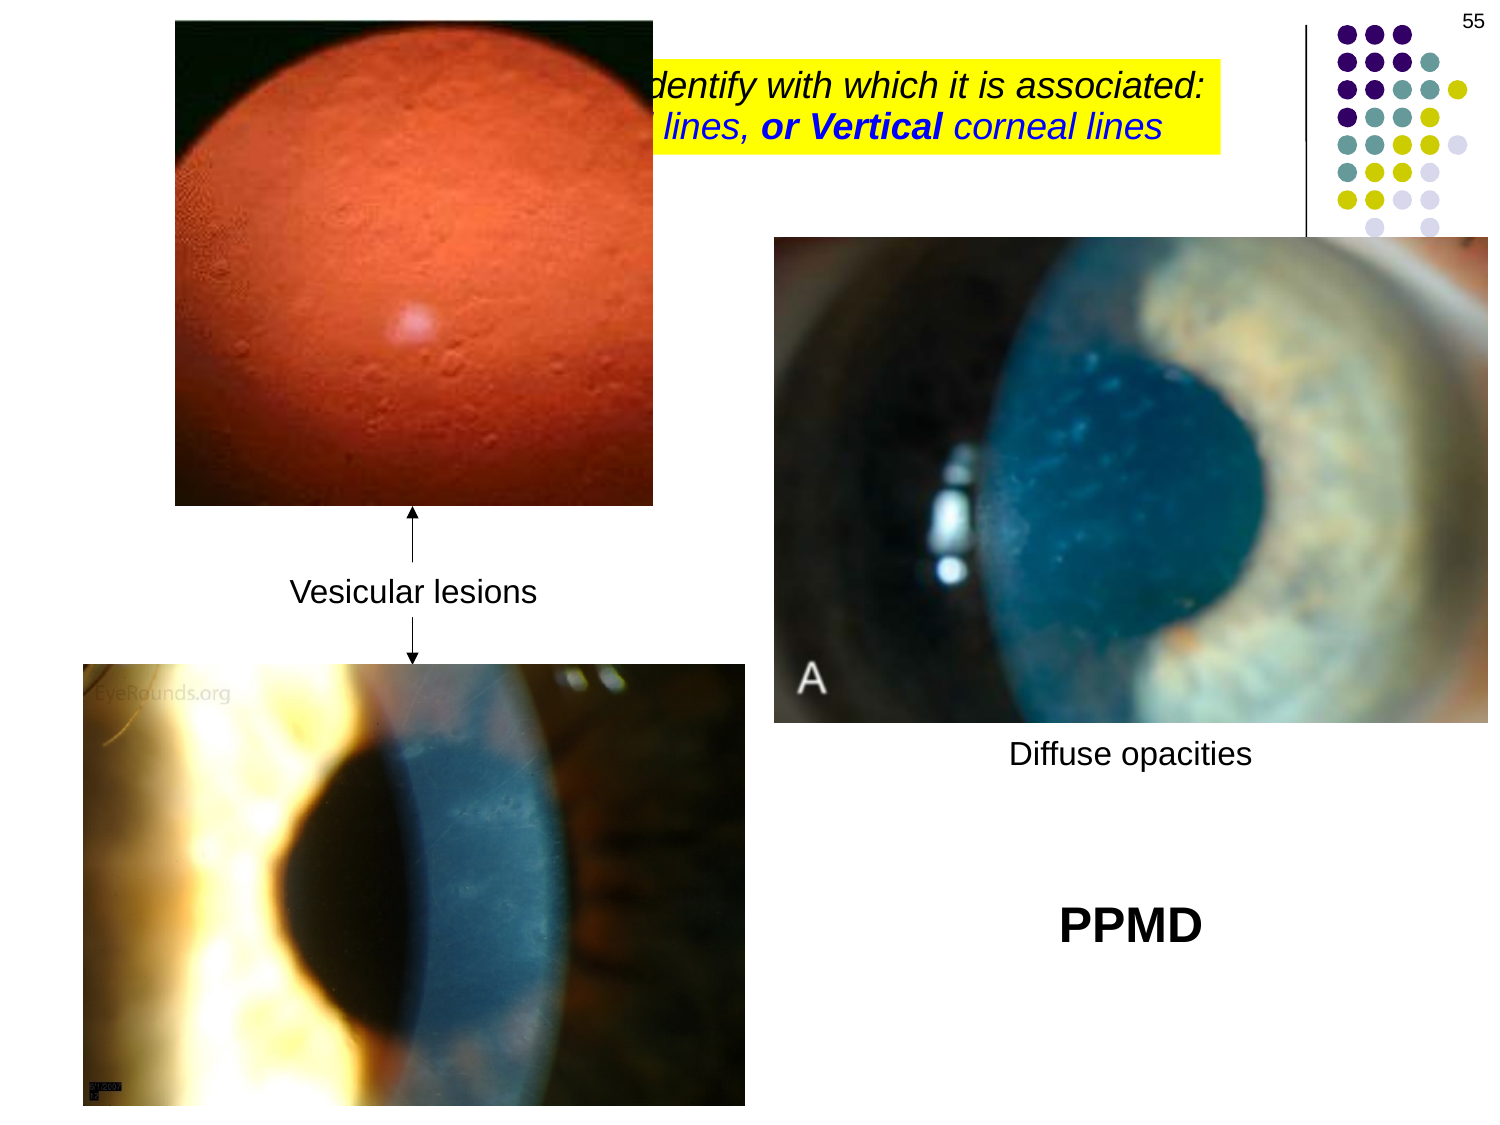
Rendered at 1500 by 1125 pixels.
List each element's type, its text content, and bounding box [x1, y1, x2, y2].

text_box 55 [1149, 0, 1500, 75]
picture [774, 237, 1488, 724]
picture [83, 664, 745, 1106]
text_box Diffuse opacities [989, 732, 1273, 780]
picture [175, 19, 653, 507]
text_box For each statement, identify with which it is associated: Horizontal corneal lines, or Vertical corneal lines [658, 59, 1221, 155]
text_box PPMD [1044, 885, 1219, 960]
text_box Vesicular lesions [272, 562, 408, 618]
text_box Vesicular lesions [416, 562, 556, 618]
